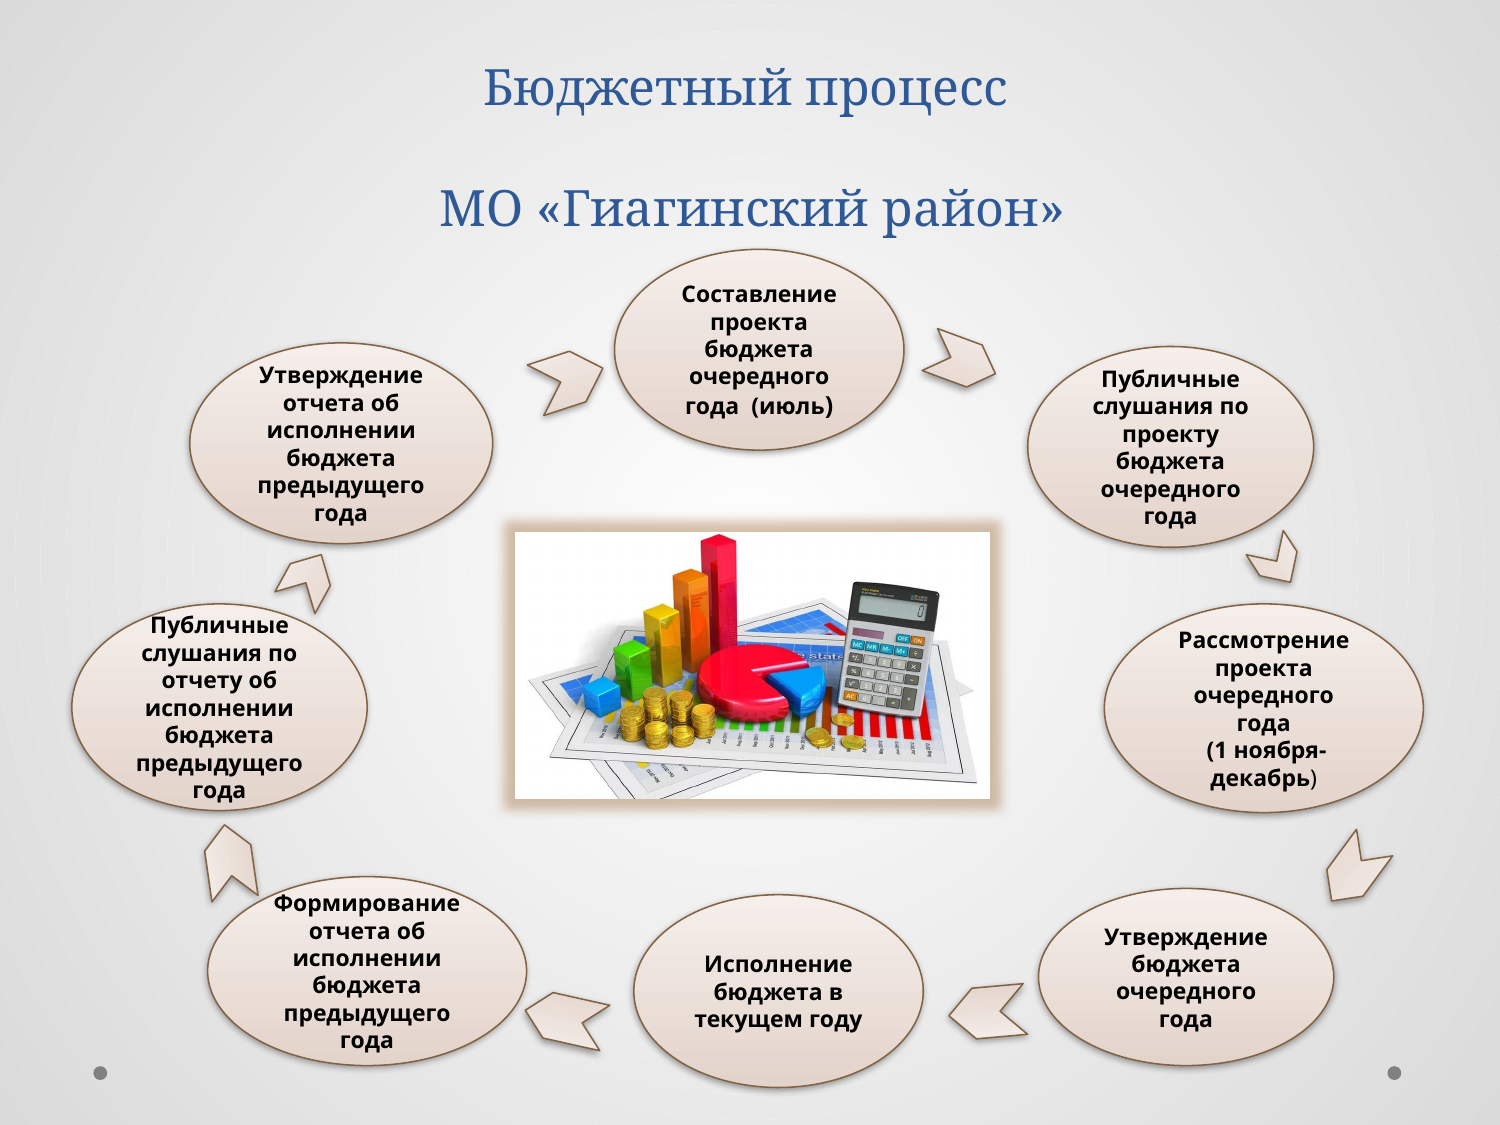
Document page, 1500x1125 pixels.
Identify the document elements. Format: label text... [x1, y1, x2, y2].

text_box Рассмотрение проекта очередного года (1 ноября-декабрь) [1103, 603, 1425, 814]
text_box Утверждение бюджета очередного года [1037, 887, 1335, 1067]
text_box Утверждение отчета об исполнении бюджета предыдущего года [188, 342, 494, 545]
text_box [1326, 828, 1394, 902]
text_box [526, 350, 604, 417]
text_box [203, 824, 259, 903]
text_box Составление проекта бюджета очередного года (июль) [613, 248, 905, 451]
title Бюджетный процесс МО «Гиагинский район» [67, 90, 1438, 244]
picture [514, 531, 990, 800]
text_box Формирование отчета об исполнении бюджета предыдущего года [206, 875, 528, 1067]
text_box [921, 327, 997, 388]
text_box [1245, 529, 1298, 583]
text_box Публичные слушания по проекту бюджета очередного года [1026, 345, 1315, 549]
text_box Исполнение бюджета в текущем году [633, 893, 925, 1089]
text_box Публичные слушания по отчету об исполнении бюджета предыдущего года [71, 603, 368, 812]
text_box [948, 982, 1029, 1040]
text_box [524, 991, 611, 1052]
text_box [274, 553, 332, 615]
